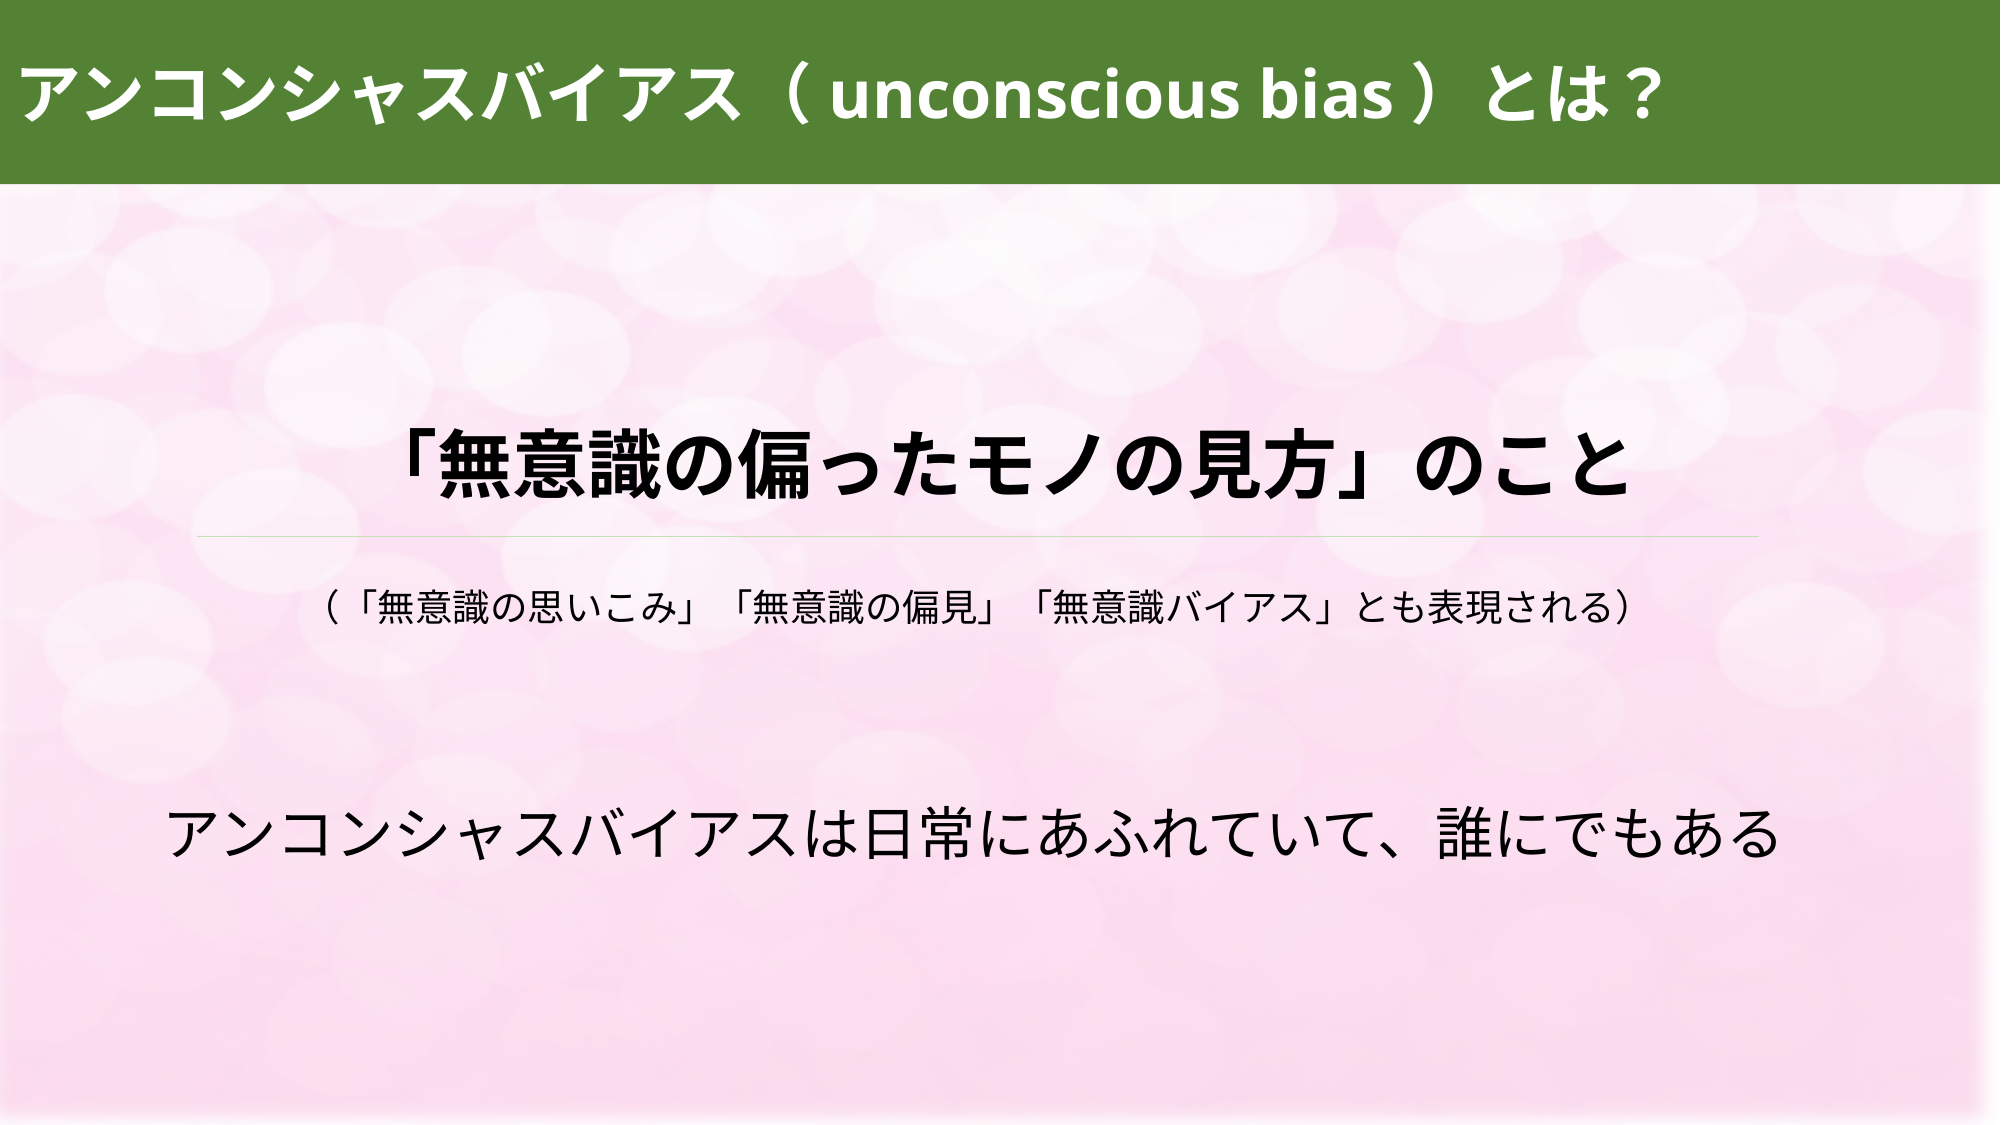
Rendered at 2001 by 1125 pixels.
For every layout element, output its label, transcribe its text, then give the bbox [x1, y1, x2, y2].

text_box （「無意識の思いこみ」「無意識の偏見」「無意識バイアス」とも表現される） [288, 576, 1668, 636]
text_box アンコンシャスバイアスは日常にあふれていて、誰にでもある [12, 789, 1936, 875]
text_box アンコンシャスバイアス（unconscious bias）とは？ [0, 0, 2000, 185]
text_box 「無意識の偏ったモノの見方」のこと [0, 364, 2000, 572]
